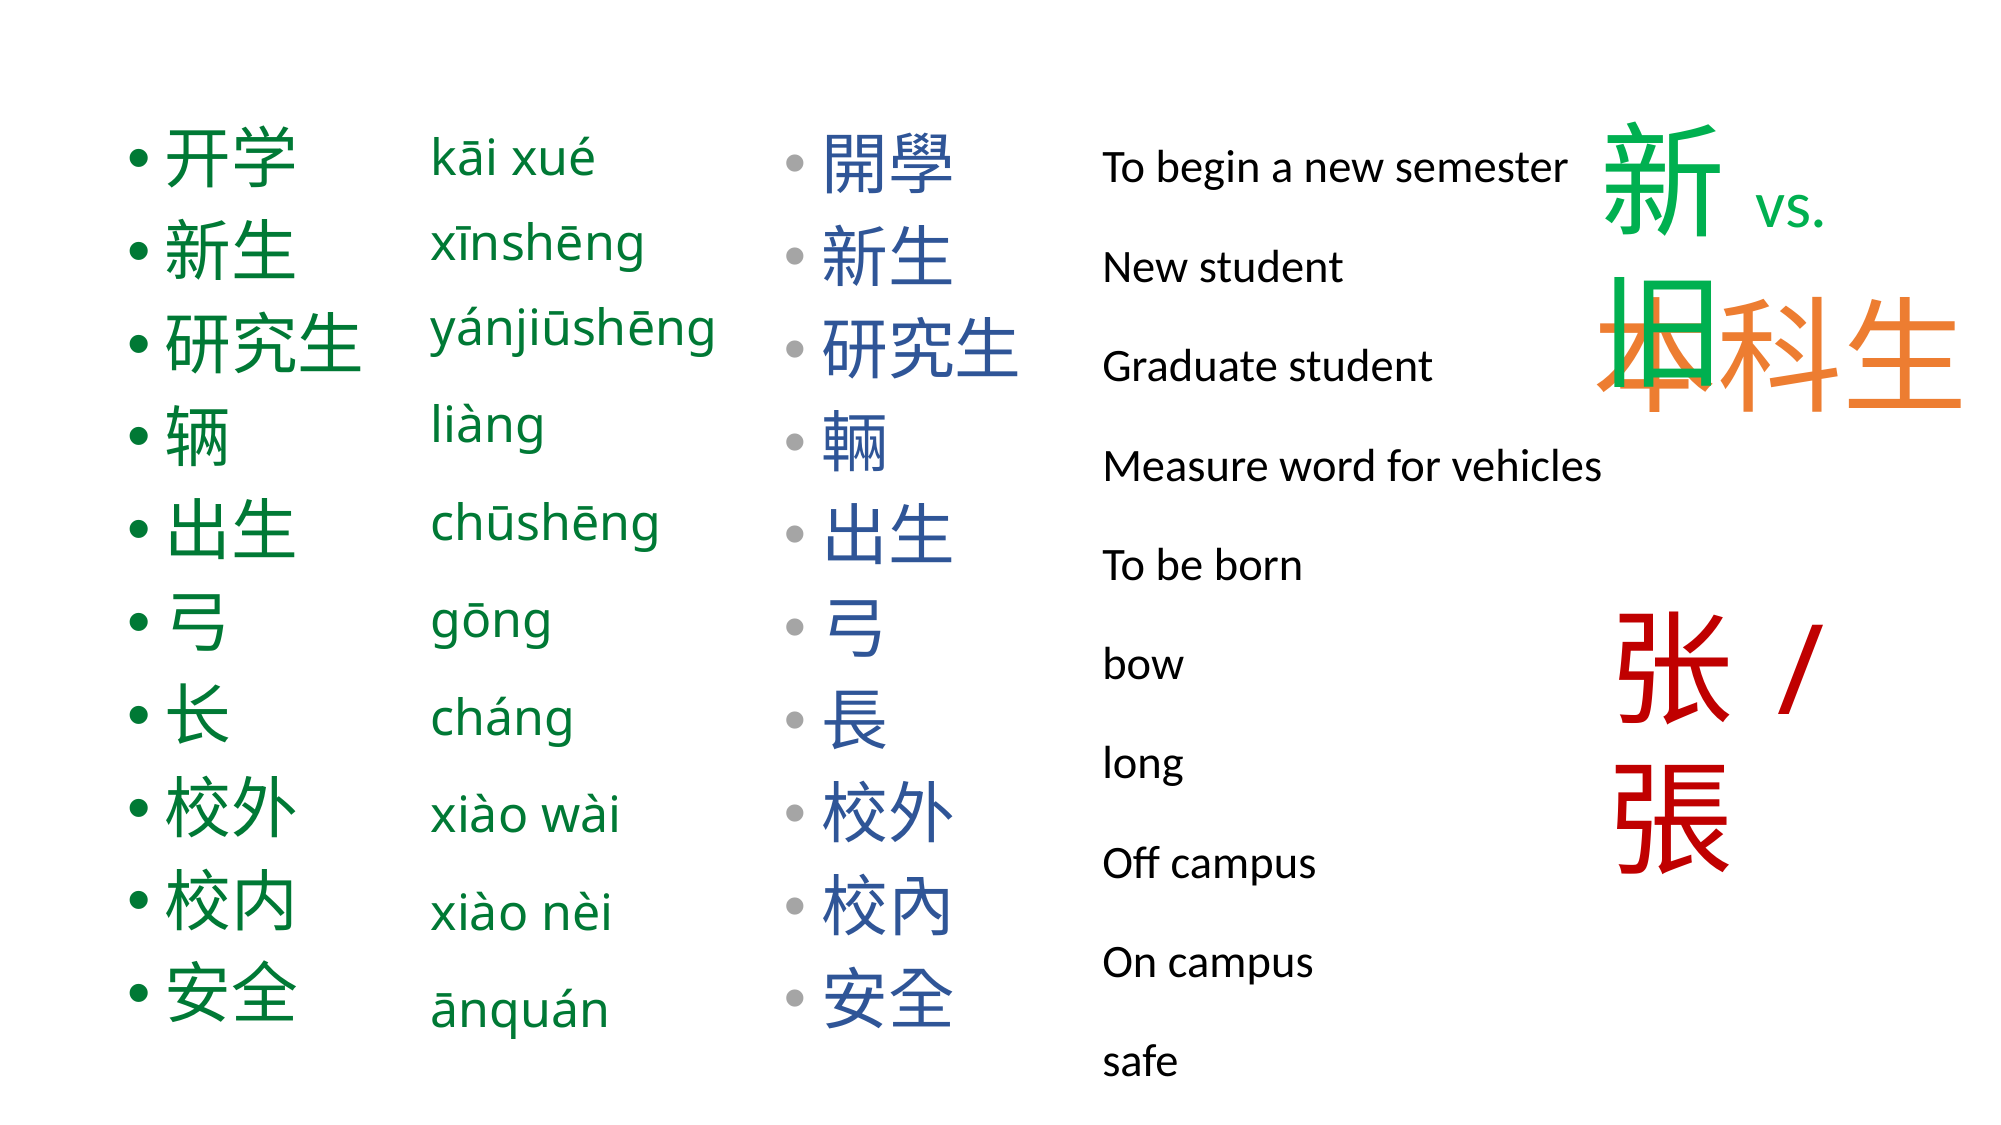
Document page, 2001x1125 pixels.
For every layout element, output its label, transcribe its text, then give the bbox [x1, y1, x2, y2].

list 开学 新生 研究生 辆 出生 弓 长 校外 校内 安全 [112, 117, 398, 1061]
text_box To begin a new semester New student Graduate student Measure word for vehicles To be born bow long Off campus On campus safe [1087, 117, 1626, 1103]
text_box 本科生 [1577, 269, 1990, 435]
text_box 開學 新生 研究生 輛 出生 弓 長 校外 校內 安全 [769, 123, 1053, 1047]
text_box kāi xué xīnshēng yánjiūshēng liàng chūshēng gōng cháng xiào wài xiào nèi ānquán [415, 117, 747, 1047]
text_box 张/張 [1593, 582, 1990, 897]
text_box 新vs.旧 [1585, 95, 1982, 411]
